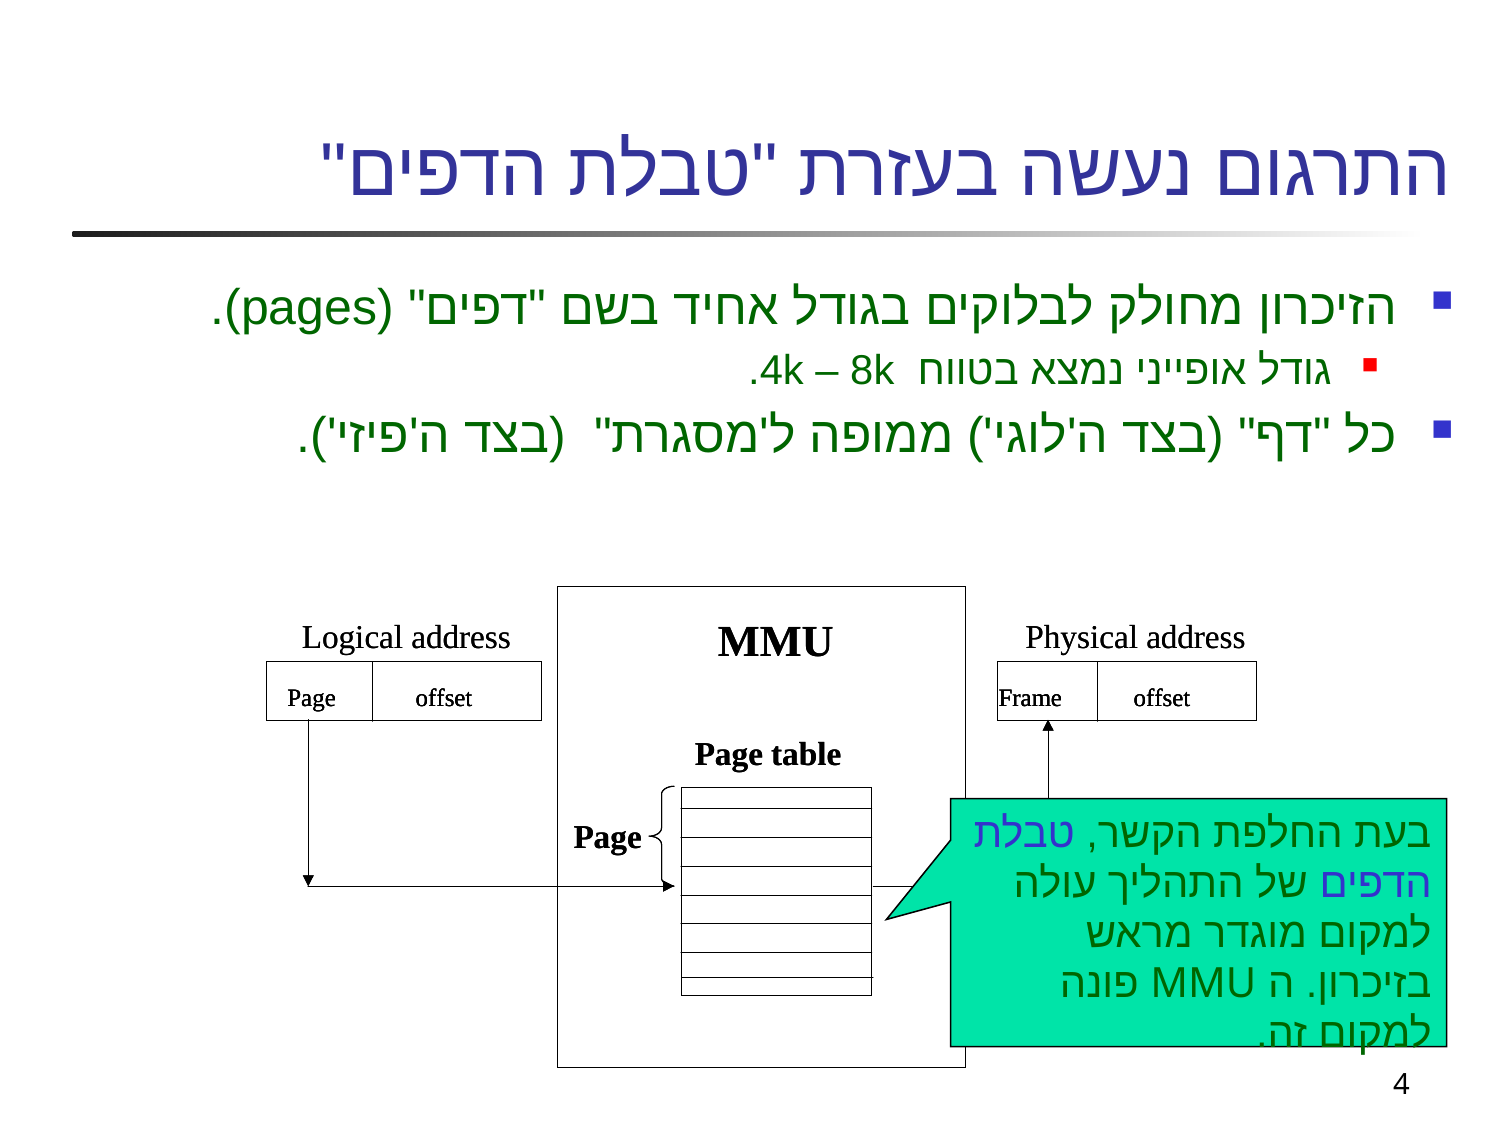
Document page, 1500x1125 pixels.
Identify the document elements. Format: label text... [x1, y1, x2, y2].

list הזיכרון מחולק לבלוקים בגודל אחיד בשם "דפים" (pages). גודל אופייני נמצא בטווח 4k – 8k. כל "דף" (בצד ה'לוגי') ממופה ל'מסגרת" (בצד ה'פיזי'). [75, 267, 1469, 1006]
text_box בעת החלפת הקשר, טבלת הדפים של התהליך עולה למקום מוגדר מראש בזיכרון. ה MMU פונה למקום זה. [1262, 798, 1447, 1047]
slide_number 4 [1112, 1047, 1425, 1113]
title התרגום נעשה בעזרת "טבלת הדפים" [76, 101, 1468, 218]
picture [265, 585, 1259, 1070]
